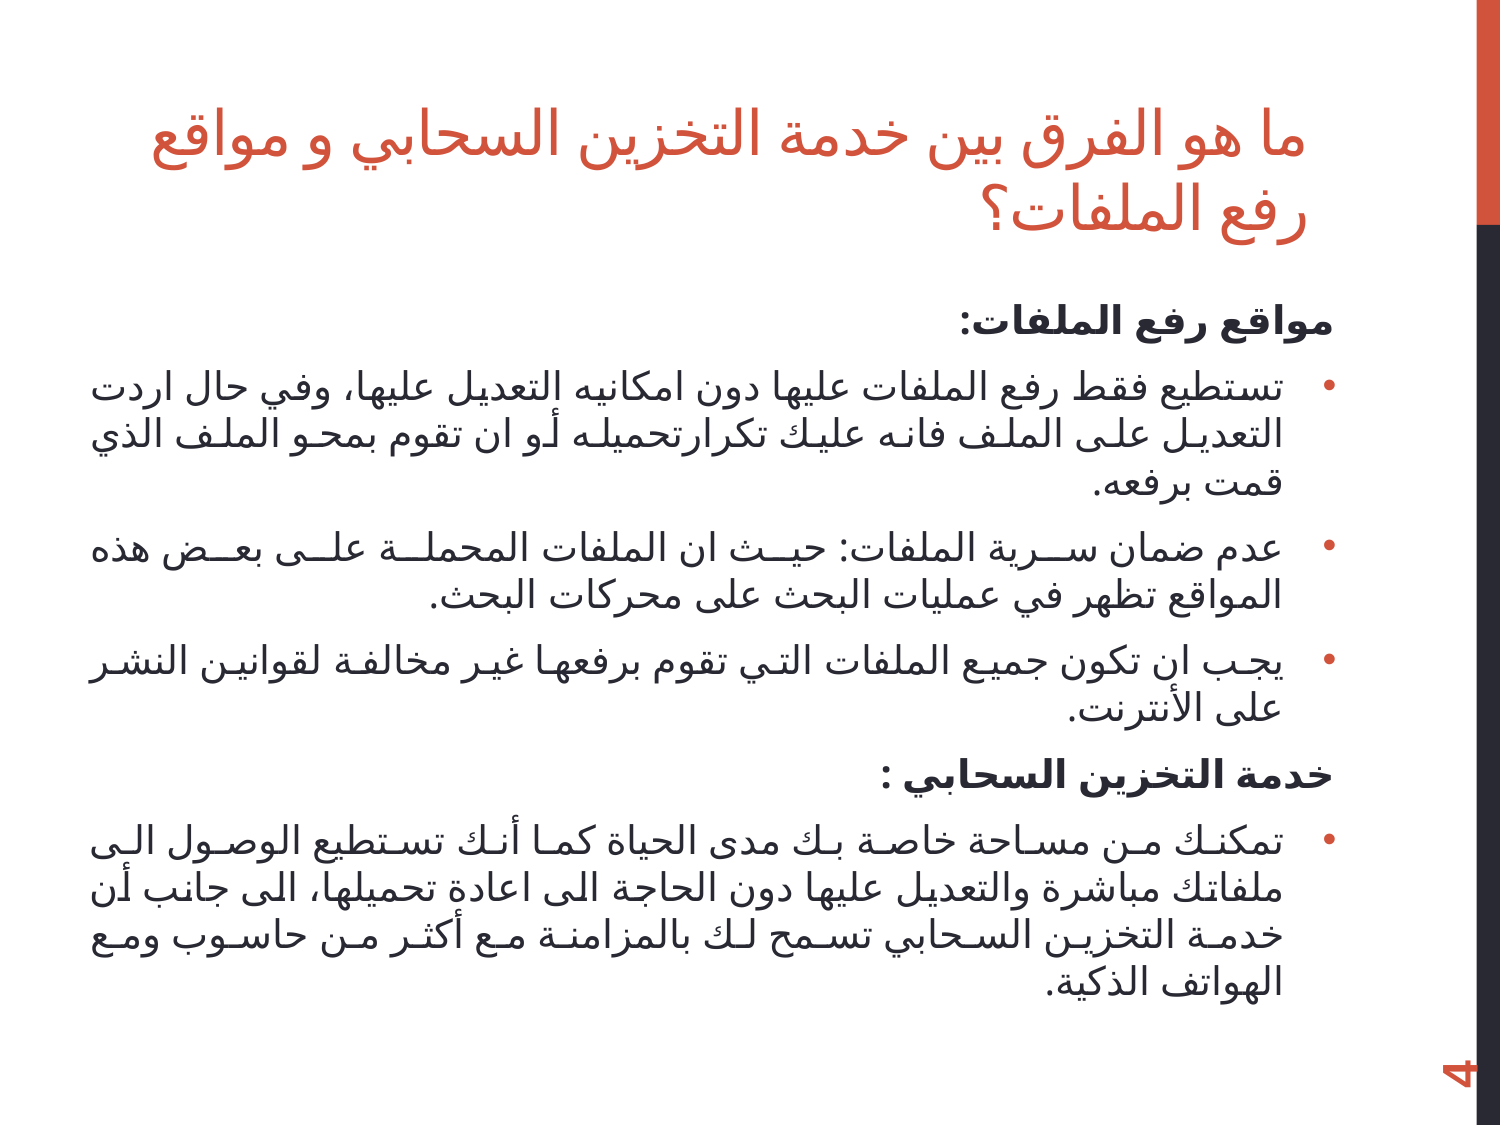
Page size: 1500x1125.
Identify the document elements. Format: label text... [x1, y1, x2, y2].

list مواقع رفع الملفات: تستطيع فقط رفع الملفات عليها دون امكانيه التعديل عليها، وفي حال اردت التعديل على الملف فانه عليك تكرارتحميله أو ان تقوم بمحو الملف الذي قمت برفعه. عدم ضمان سرية الملفات: حيث ان الملفات المحملة على بعض هذه المواقع تظهر في عمليات البحث على محركات البحث. يجب ان تكون جميع الملفات التي تقوم برفعها غير مخالفة لقوانين النشر على الأنترنت. خدمة التخزين السحابي : تمكنك من مساحة خاصة بك مدى الحياة كما أنك تستطيع الوصول الى ملفاتك مباشرة والتعديل عليها دون الحاجة الى اعادة تحميلها، الى جانب أن خدمة التخزين السحابي تسمح لك بالمزامنة مع أكثر من حاسوب ومع الهواتف الذكية. [75, 287, 1350, 1013]
title ما هو الفرق بين خدمة التخزين السحابي و مواقع رفع الملفات؟ [75, 24, 1325, 250]
slide_number 4 [1427, 887, 1488, 1104]
